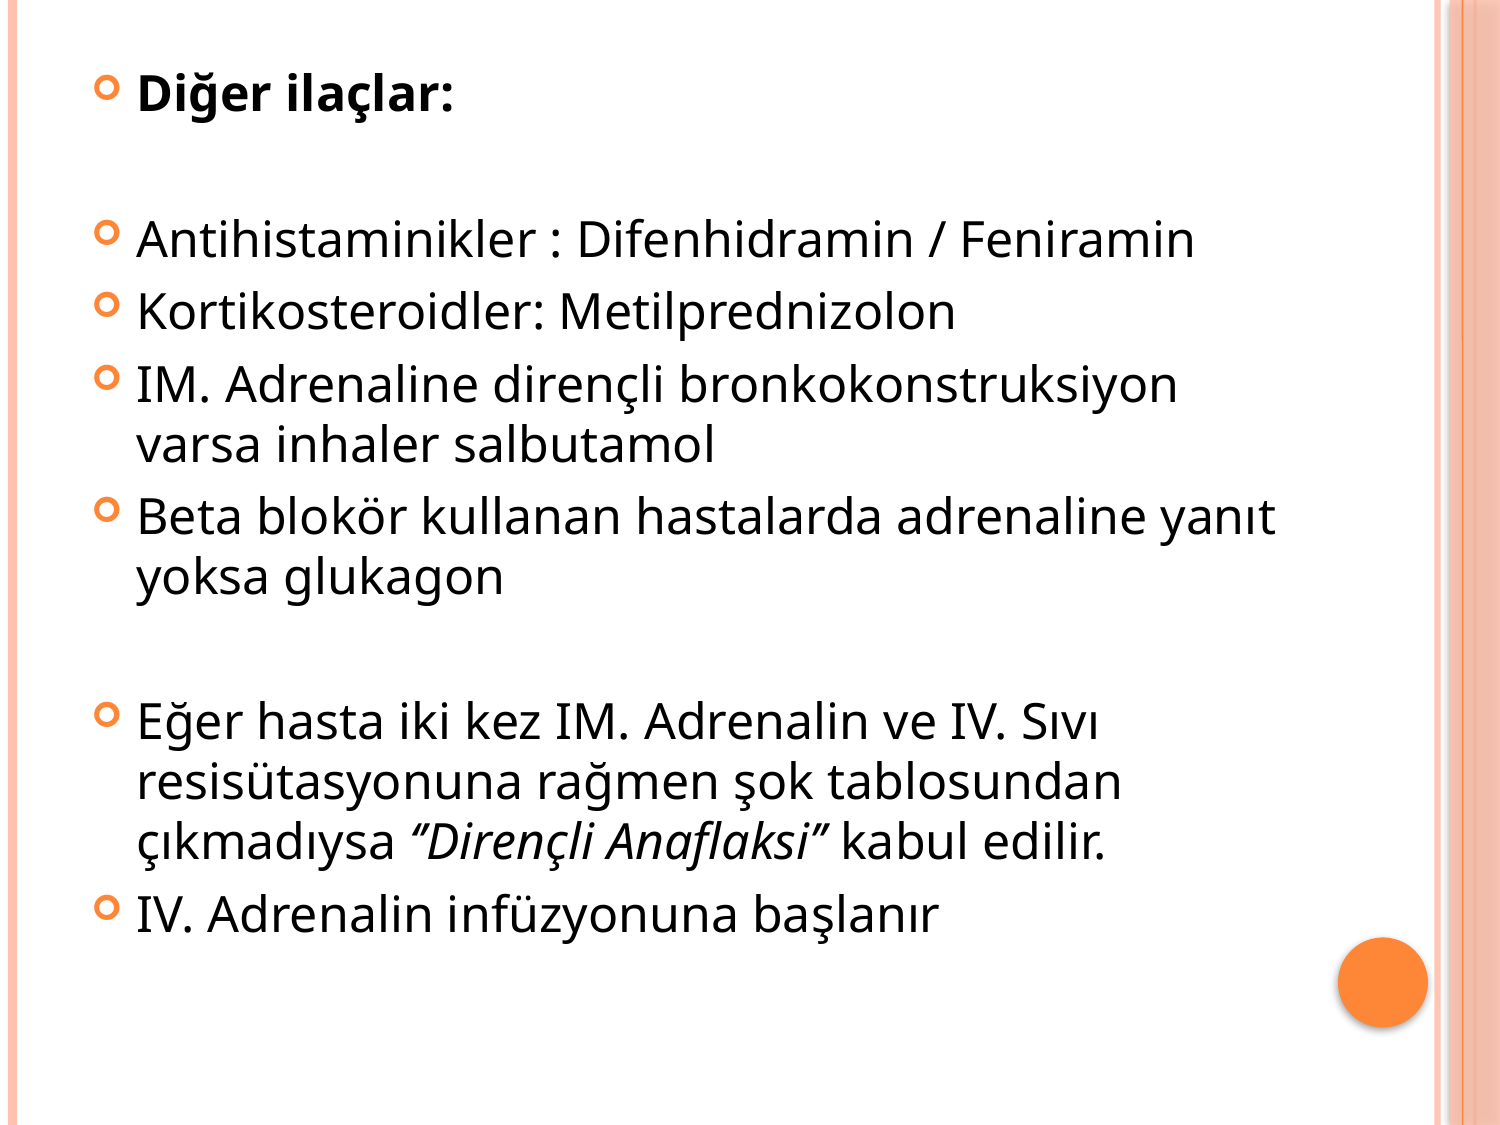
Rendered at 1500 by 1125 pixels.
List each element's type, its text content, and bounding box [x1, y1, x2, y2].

list Diğer ilaçlar: Antihistaminikler : Difenhidramin / Feniramin Kortikosteroidler: Metilprednizolon IM. Adrenaline dirençli bronkokonstruksiyon varsa inhaler salbutamol Beta blokör kullanan hastalarda adrenaline yanıt yoksa glukagon Eğer hasta iki kez IM. Adrenalin ve IV. Sıvı resisütasyonuna rağmen şok tablosundan çıkmadıysa ‘’Dirençli Anaflaksi’’ kabul edilir. IV. Adrenalin infüzyonuna başlanır [76, 54, 1302, 965]
